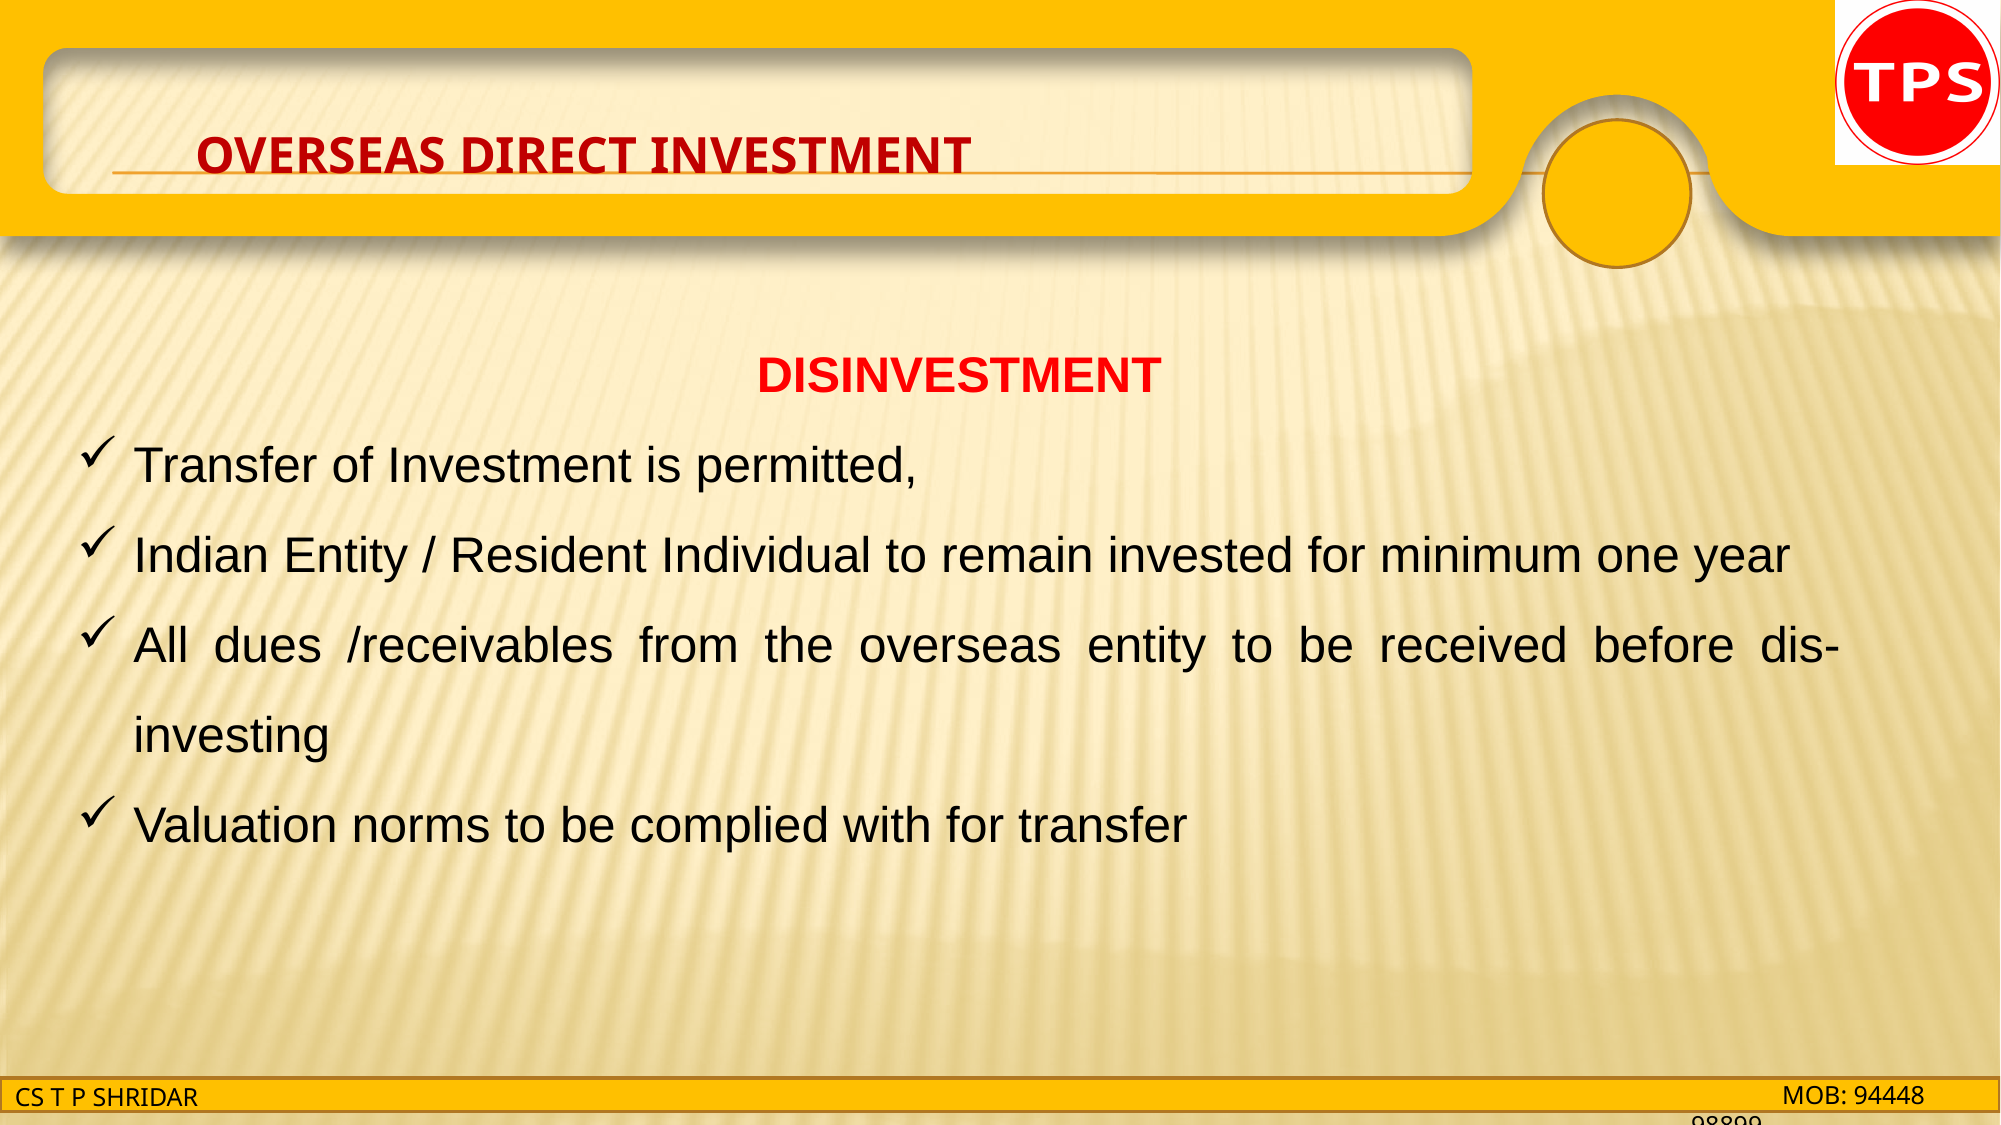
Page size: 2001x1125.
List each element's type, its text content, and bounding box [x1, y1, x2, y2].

text_box OVERSEAS DIRECT INVESTMENT [181, 116, 988, 191]
picture [1835, 0, 2000, 165]
text_box DISINVESTMENT Transfer of Investment is permitted, Indian Entity / Resident Individual to remain invested for minimum one year All dues /receivables from the overseas entity to be received before dis-investing Valuation norms to be complied with for transfer [62, 305, 1857, 951]
